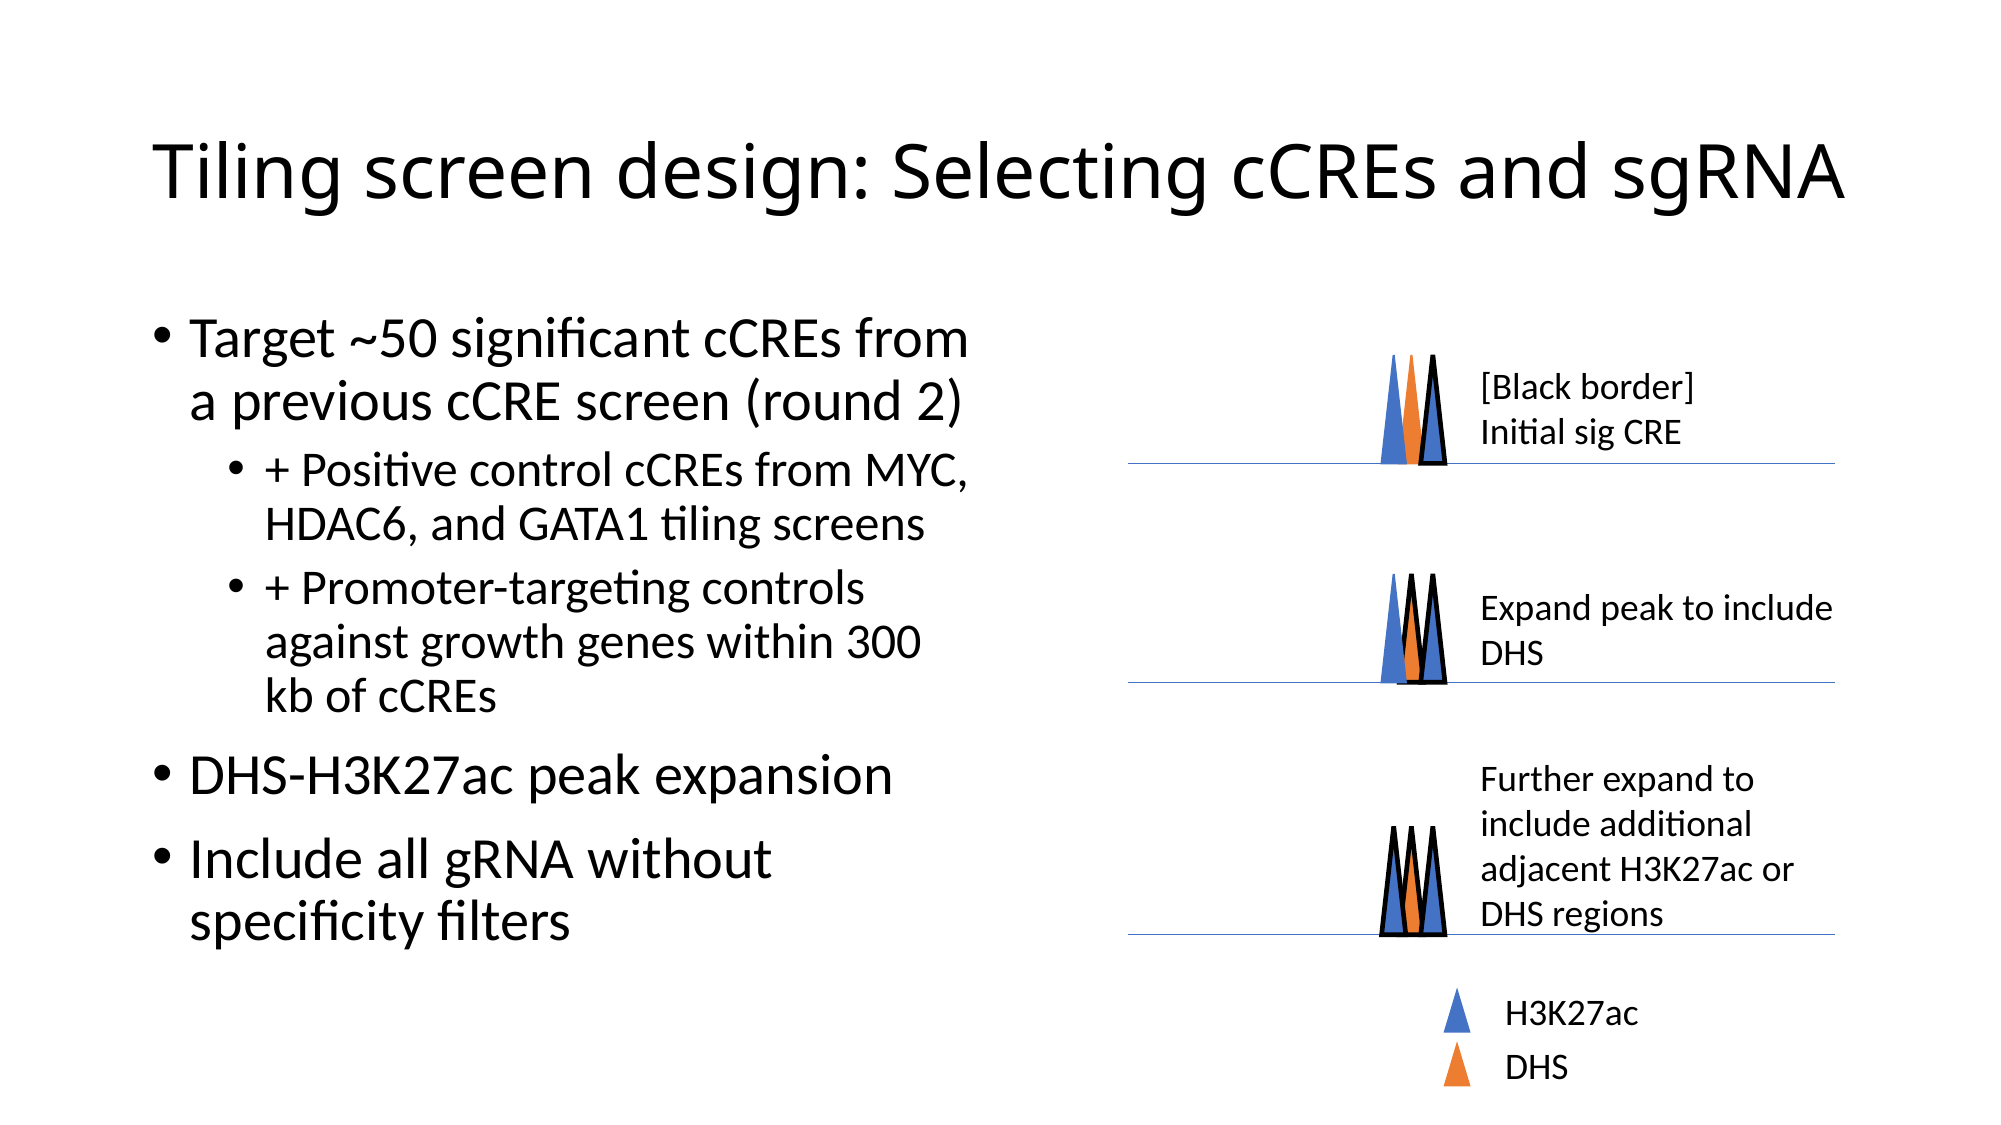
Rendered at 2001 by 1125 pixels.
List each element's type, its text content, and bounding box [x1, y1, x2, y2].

text_box Further expand to include additional adjacent H3K27ac or DHS regions [1465, 746, 1853, 942]
text_box [1419, 354, 1446, 463]
list Target ~50 significant cCREs from a previous cCRE screen (round 2) + Positive control cCREs from MYC, HDAC6, and GATA1 tiling screens + Promoter-targeting controls against growth genes within 300 kb of cCREs DHS-H3K27ac peak expansion Include all gRNA without specificity filters [137, 299, 988, 1014]
text_box DHS [1490, 1041, 1634, 1095]
text_box [1403, 826, 1422, 934]
text_box [1443, 1041, 1471, 1087]
text_box [Black border] Initial sig CRE [1465, 354, 1725, 460]
title Tiling screen design: Selecting cCREs and sgRNA [137, 59, 1863, 278]
text_box H3K27ac [1490, 980, 1656, 1041]
text_box [1380, 826, 1407, 934]
text_box Expand peak to include DHS [1465, 575, 1853, 680]
text_box [1443, 987, 1471, 1033]
text_box [1419, 573, 1446, 682]
text_box [1419, 826, 1446, 934]
text_box [1380, 354, 1407, 463]
text_box [1380, 573, 1407, 682]
text_box [1403, 354, 1422, 463]
text_box [1403, 573, 1422, 682]
